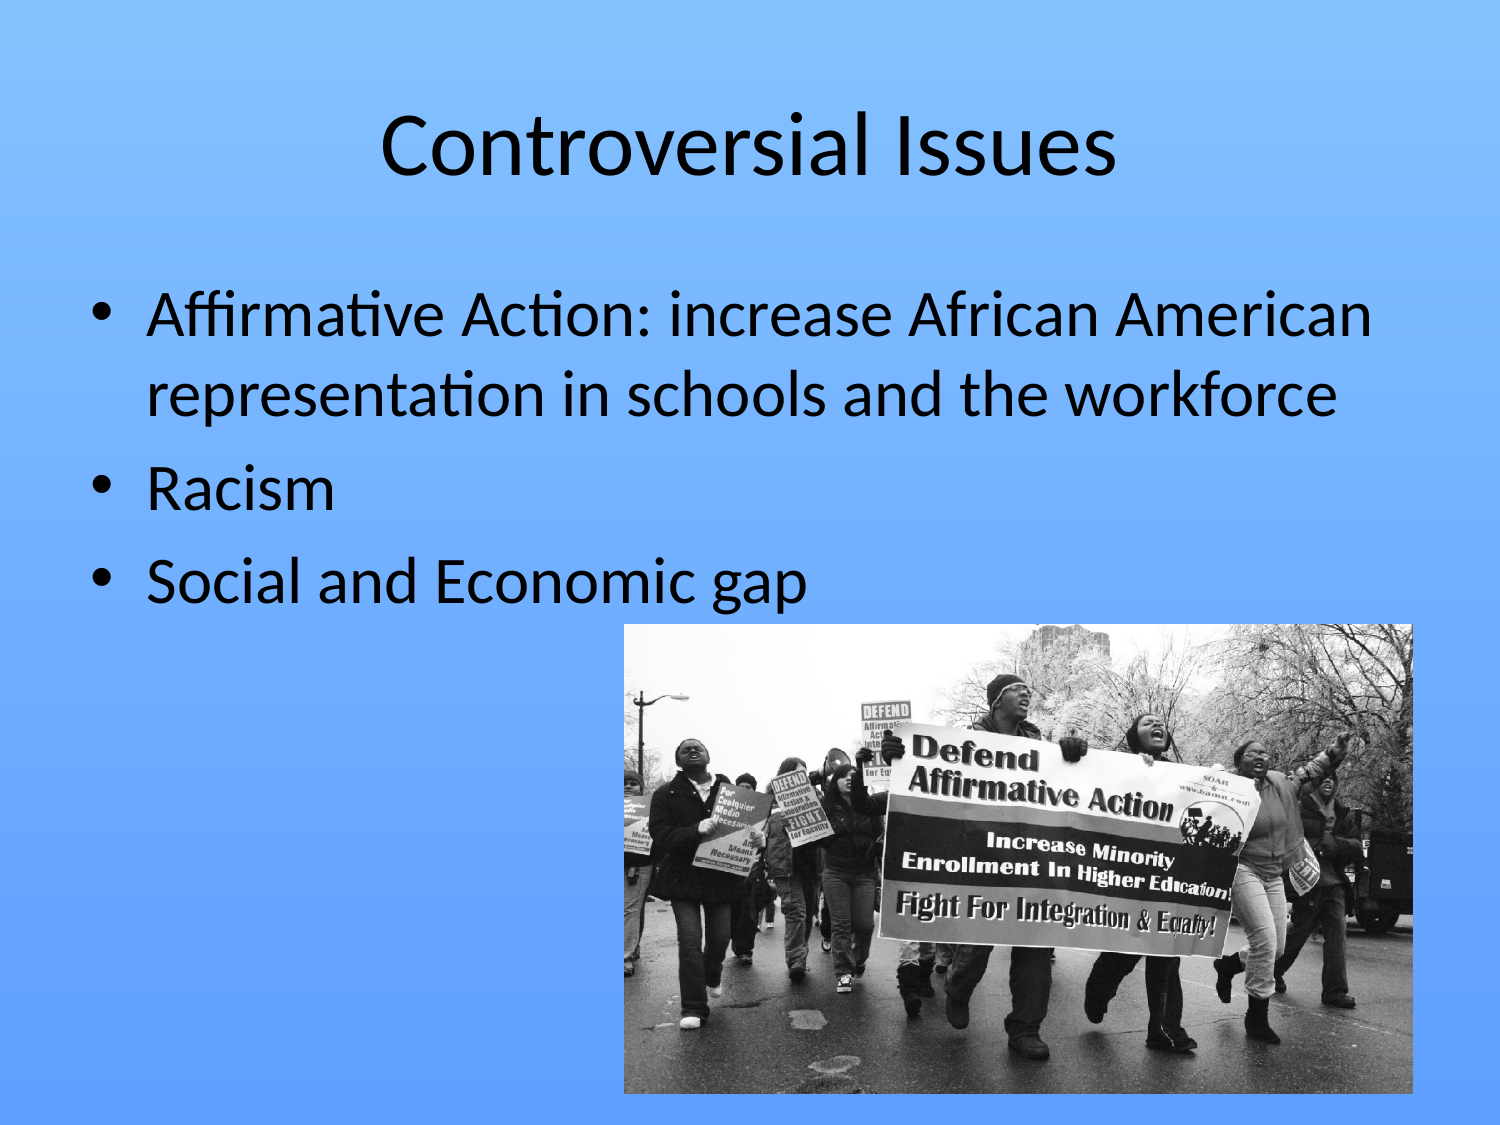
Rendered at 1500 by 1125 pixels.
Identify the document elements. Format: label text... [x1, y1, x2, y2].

list Affirmative Action: increase African American representation in schools and the workforce Racism Social and Economic gap [74, 262, 1426, 1006]
picture [624, 624, 1413, 1094]
title Controversial Issues [74, 44, 1426, 233]
